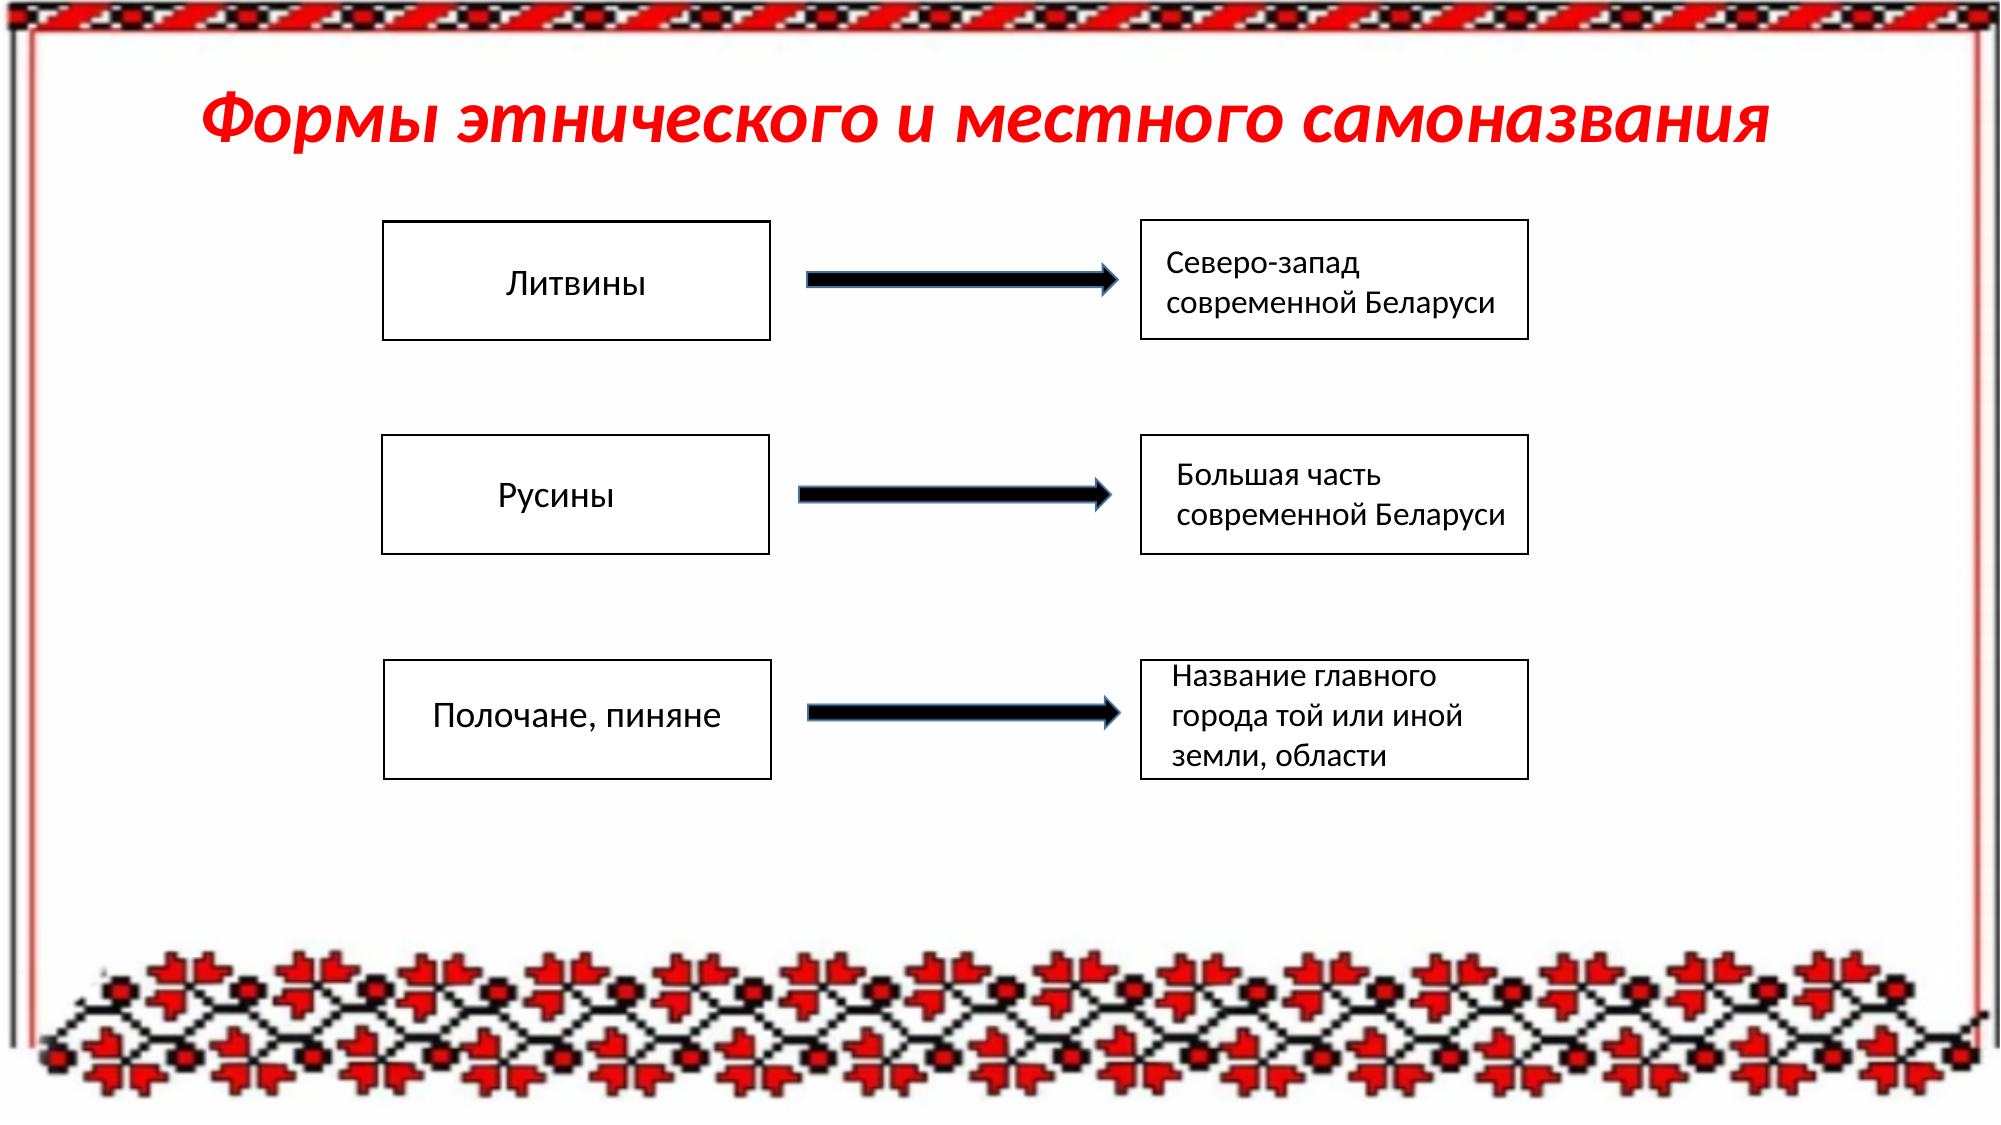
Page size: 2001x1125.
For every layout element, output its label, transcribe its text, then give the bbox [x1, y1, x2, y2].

text_box Формы этнического и местного самоназвания [184, 59, 436, 165]
picture [0, 0, 772, 1123]
picture [1140, 434, 1529, 555]
picture [1577, 0, 2000, 1123]
picture [1140, 219, 1529, 340]
text_box Литвины [382, 220, 436, 341]
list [436, 0, 1577, 1125]
picture [807, 694, 1122, 731]
picture [797, 476, 1113, 513]
text_box Формы этнического и местного самоназвания [1577, 59, 1835, 165]
picture [1140, 659, 1529, 780]
